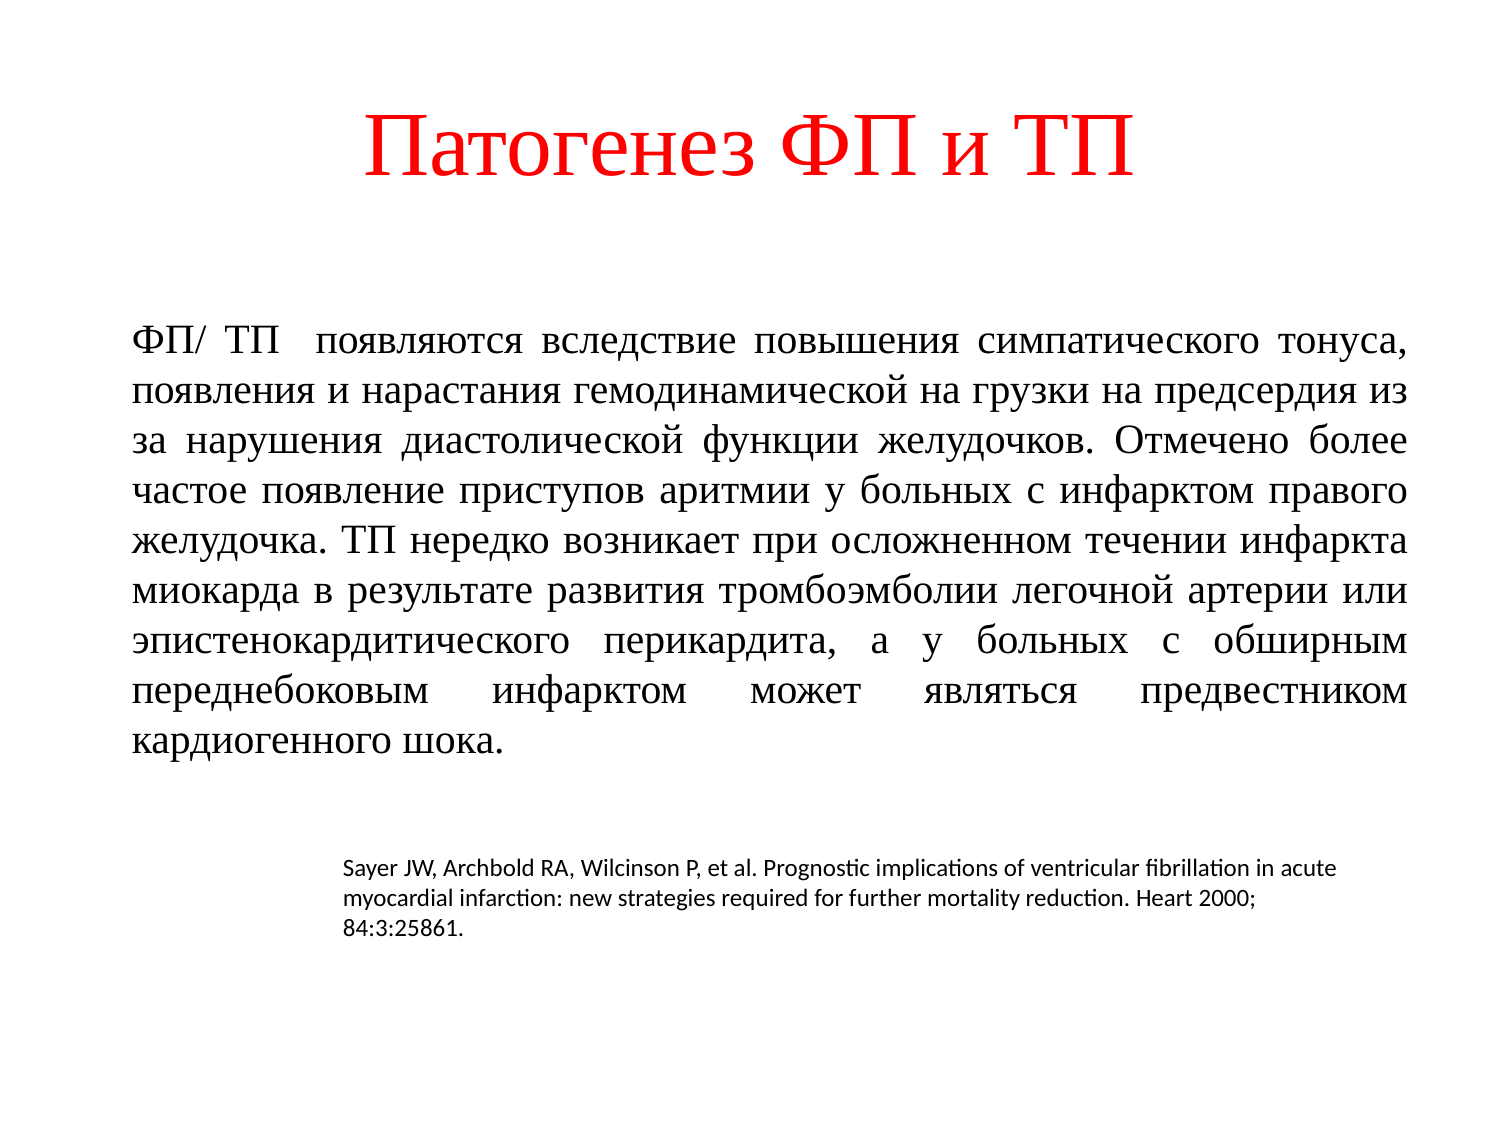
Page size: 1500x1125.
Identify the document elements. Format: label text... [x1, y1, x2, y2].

text_box Sayer JW, Archbold RA, Wilcinson P, et al. Prognostic implications of ventricular fibrillation in acute myocardial infarction: new strategies required for further mortality reduction. Heart 2000; 84:3:25861. [328, 843, 1383, 949]
text_box ФП/ ТП появляются вследствие повышения симпатического тонуса, появления и нарастания гемодинамической на грузки на предсердия из за нарушения диастолической функции желудочков. Отмечено более частое появление приступов аритмии у больных с инфарктом правого желудочка. ТП нередко возникает при осложненном течении инфаркта миокарда в результате развития тромбоэмболии легочной артерии или эпистенокардитического перикардита, а у больных с обширным переднебоковым инфарктом может являться предвестником кардиогенного шока. [117, 304, 1424, 770]
title Патогенез ФП и ТП [75, 45, 1425, 233]
